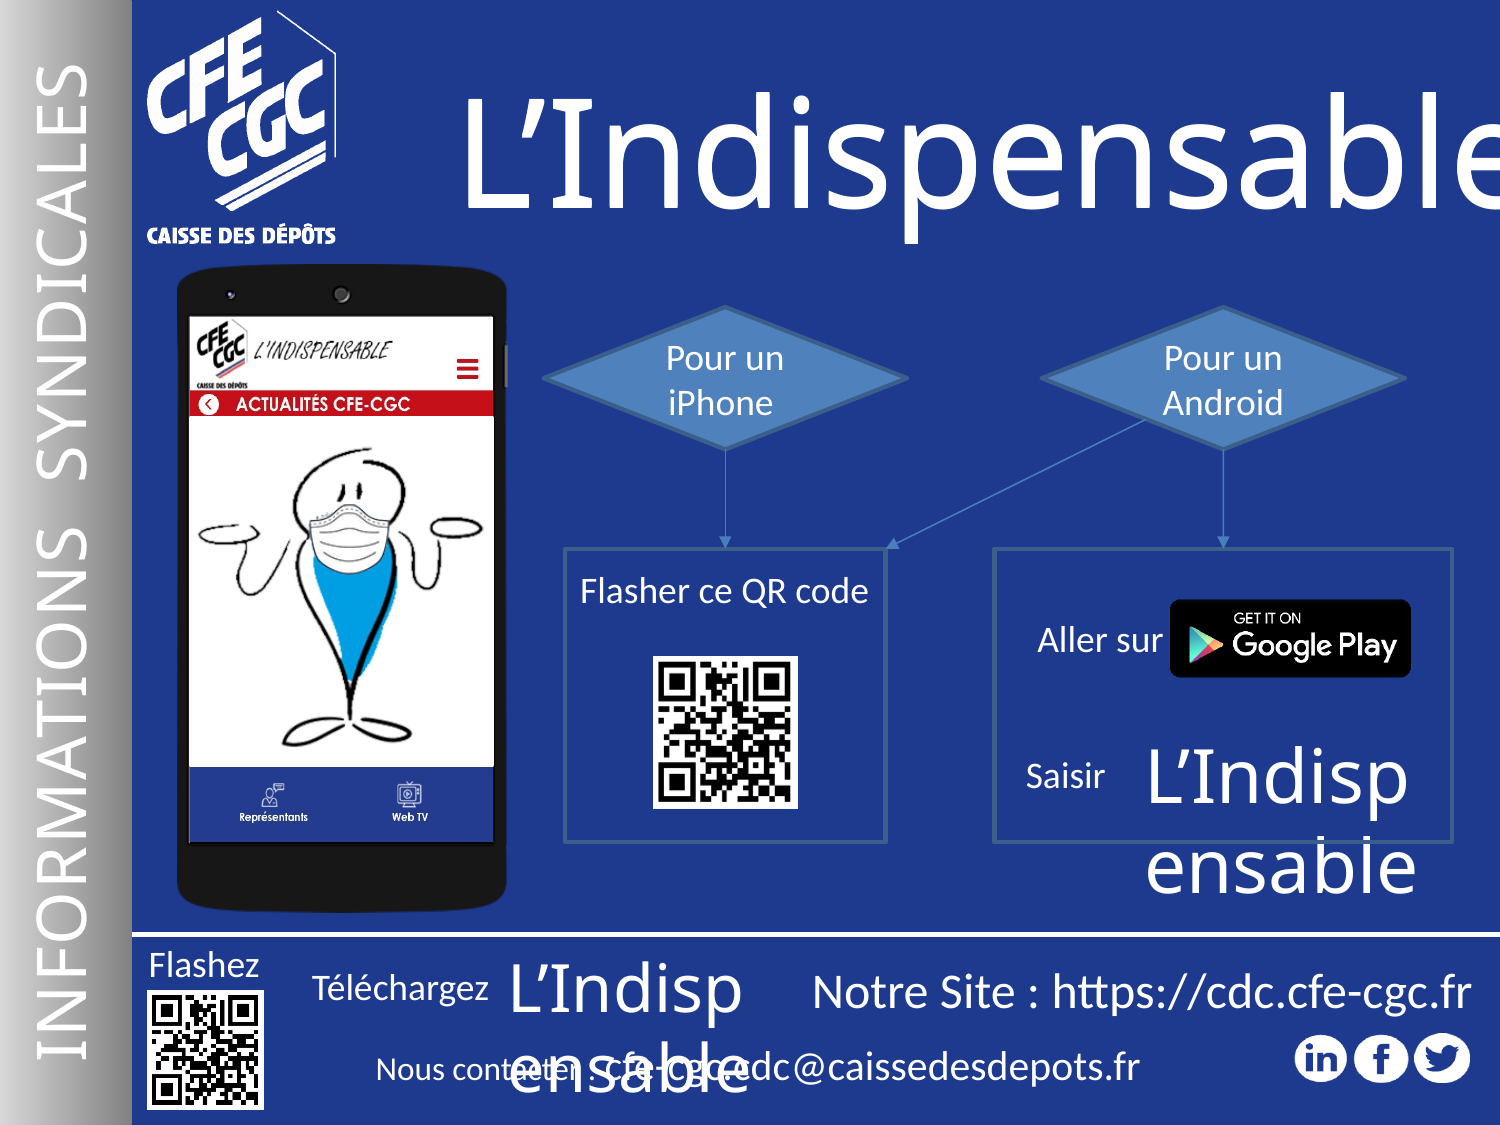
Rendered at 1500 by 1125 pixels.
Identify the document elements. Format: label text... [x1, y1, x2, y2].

picture [147, 990, 264, 1110]
picture [1293, 1033, 1349, 1083]
picture [652, 656, 798, 810]
picture [1414, 1033, 1470, 1083]
picture [147, 7, 339, 244]
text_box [177, 264, 512, 913]
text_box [1010, 721, 1453, 828]
picture [1352, 1033, 1410, 1083]
text_box Pour un Android [1039, 305, 1408, 452]
text_box L’Indispensable [439, 49, 1500, 245]
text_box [1021, 596, 1415, 680]
text_box [992, 547, 1454, 844]
text_box [563, 547, 888, 844]
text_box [885, 418, 1147, 549]
text_box Pour un iPhone [541, 305, 910, 452]
